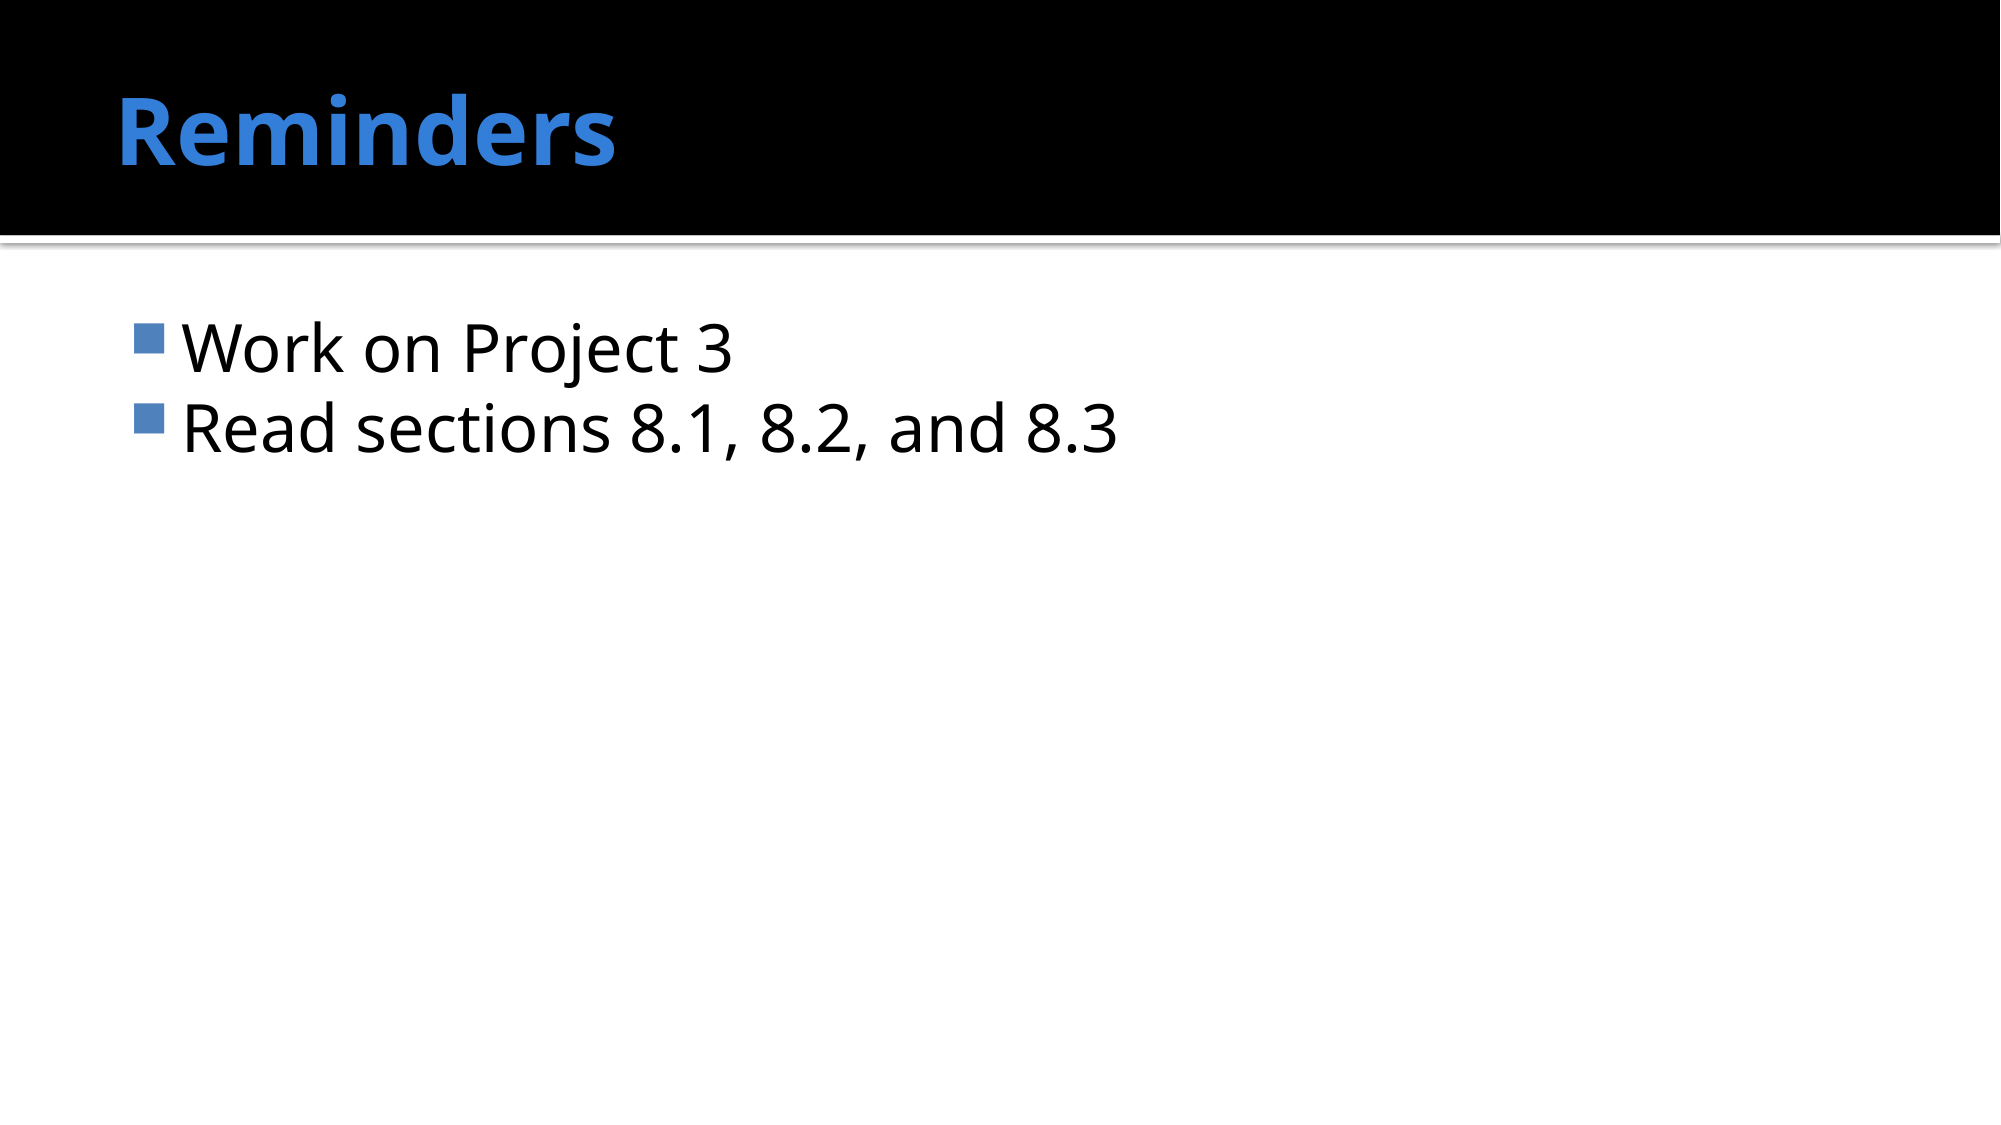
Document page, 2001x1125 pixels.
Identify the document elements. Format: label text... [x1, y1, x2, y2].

list Work on Project 3 Read sections 8.1, 8.2, and 8.3 [99, 291, 1900, 1050]
title Reminders [99, 25, 1900, 231]
